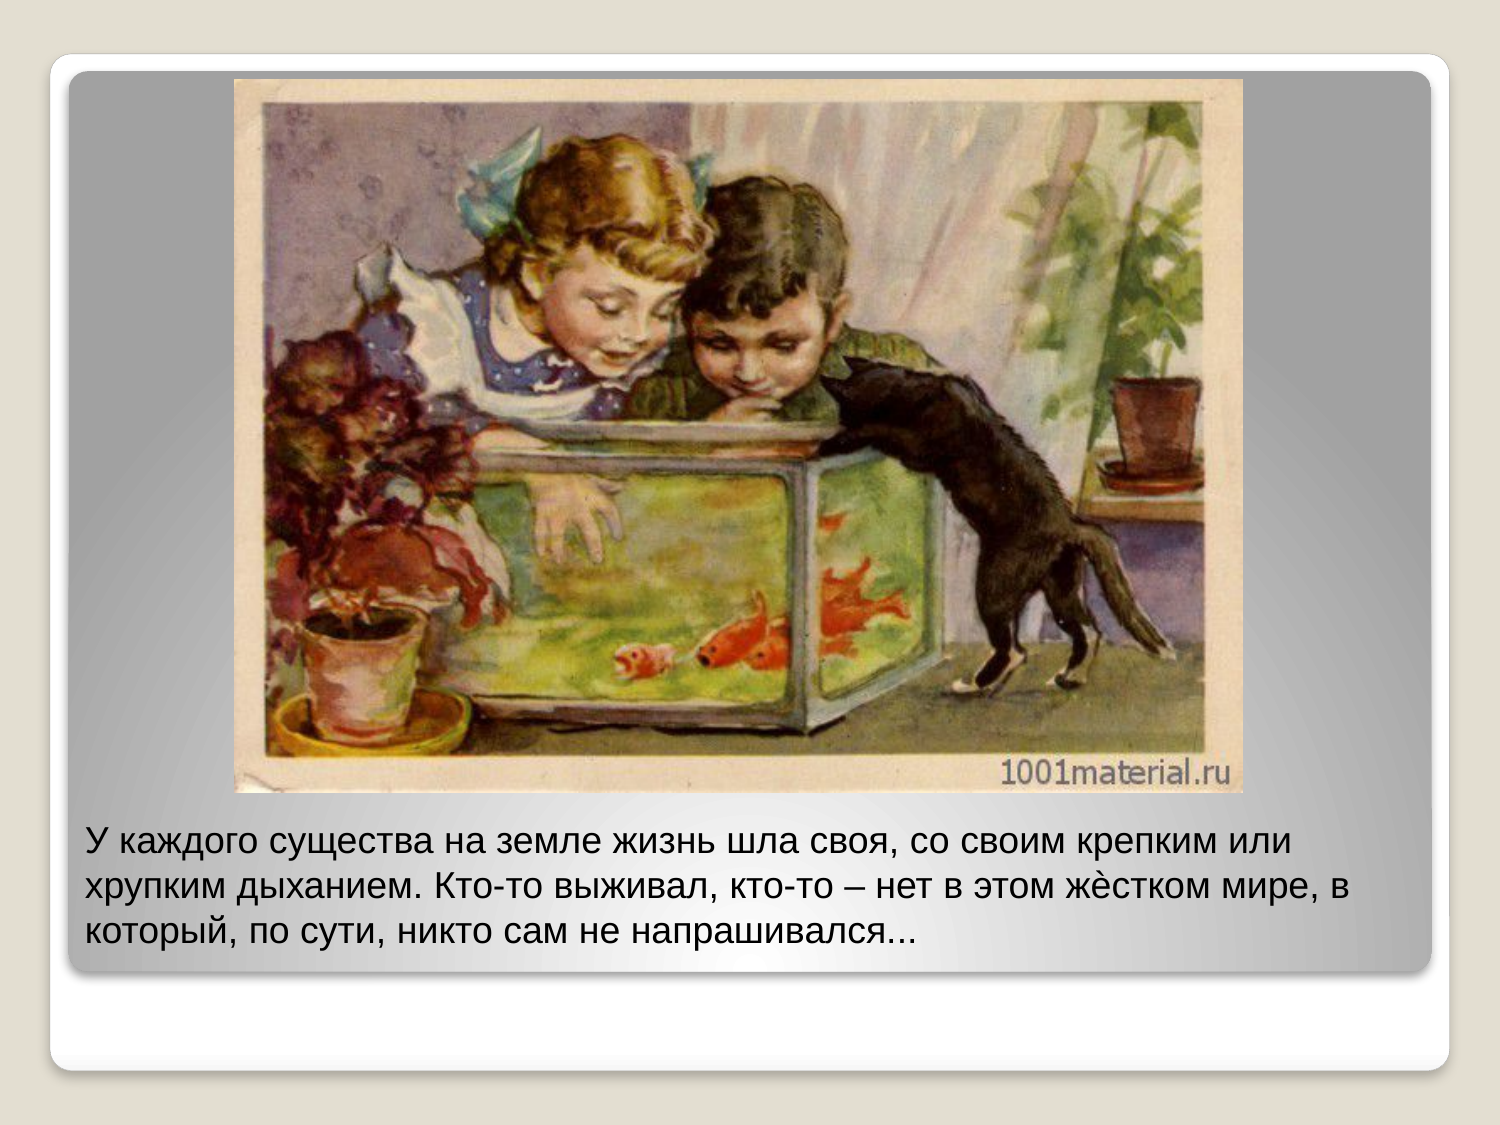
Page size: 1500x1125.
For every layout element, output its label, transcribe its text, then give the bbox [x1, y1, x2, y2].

picture [234, 78, 1243, 794]
text_box У каждого существа на земле жизнь шла своя, со своим крепким или хрупким дыханием. Кто-то выживал, кто-то – нет в этом жѐстком мире, в который, по сути, никто сам не напрашивался... [70, 808, 1430, 959]
